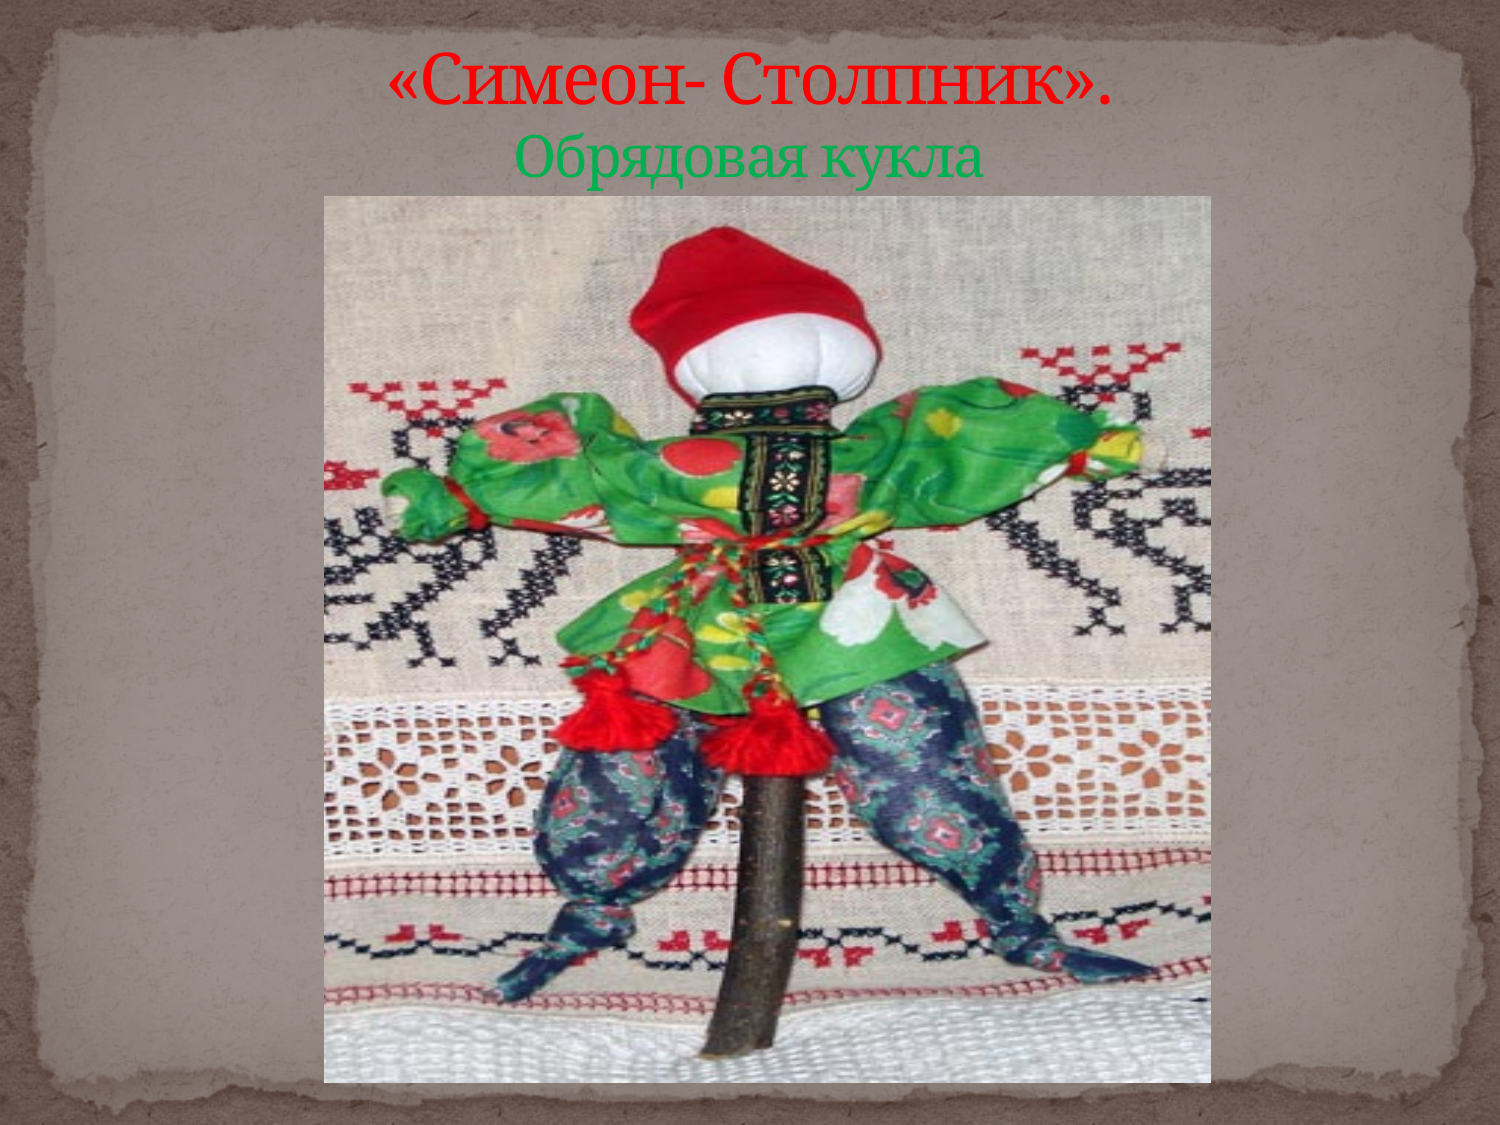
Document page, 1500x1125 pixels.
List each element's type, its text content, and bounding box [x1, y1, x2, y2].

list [324, 195, 1211, 1083]
title «Симеон- Столпник». Обрядовая кукла [74, 24, 1425, 197]
